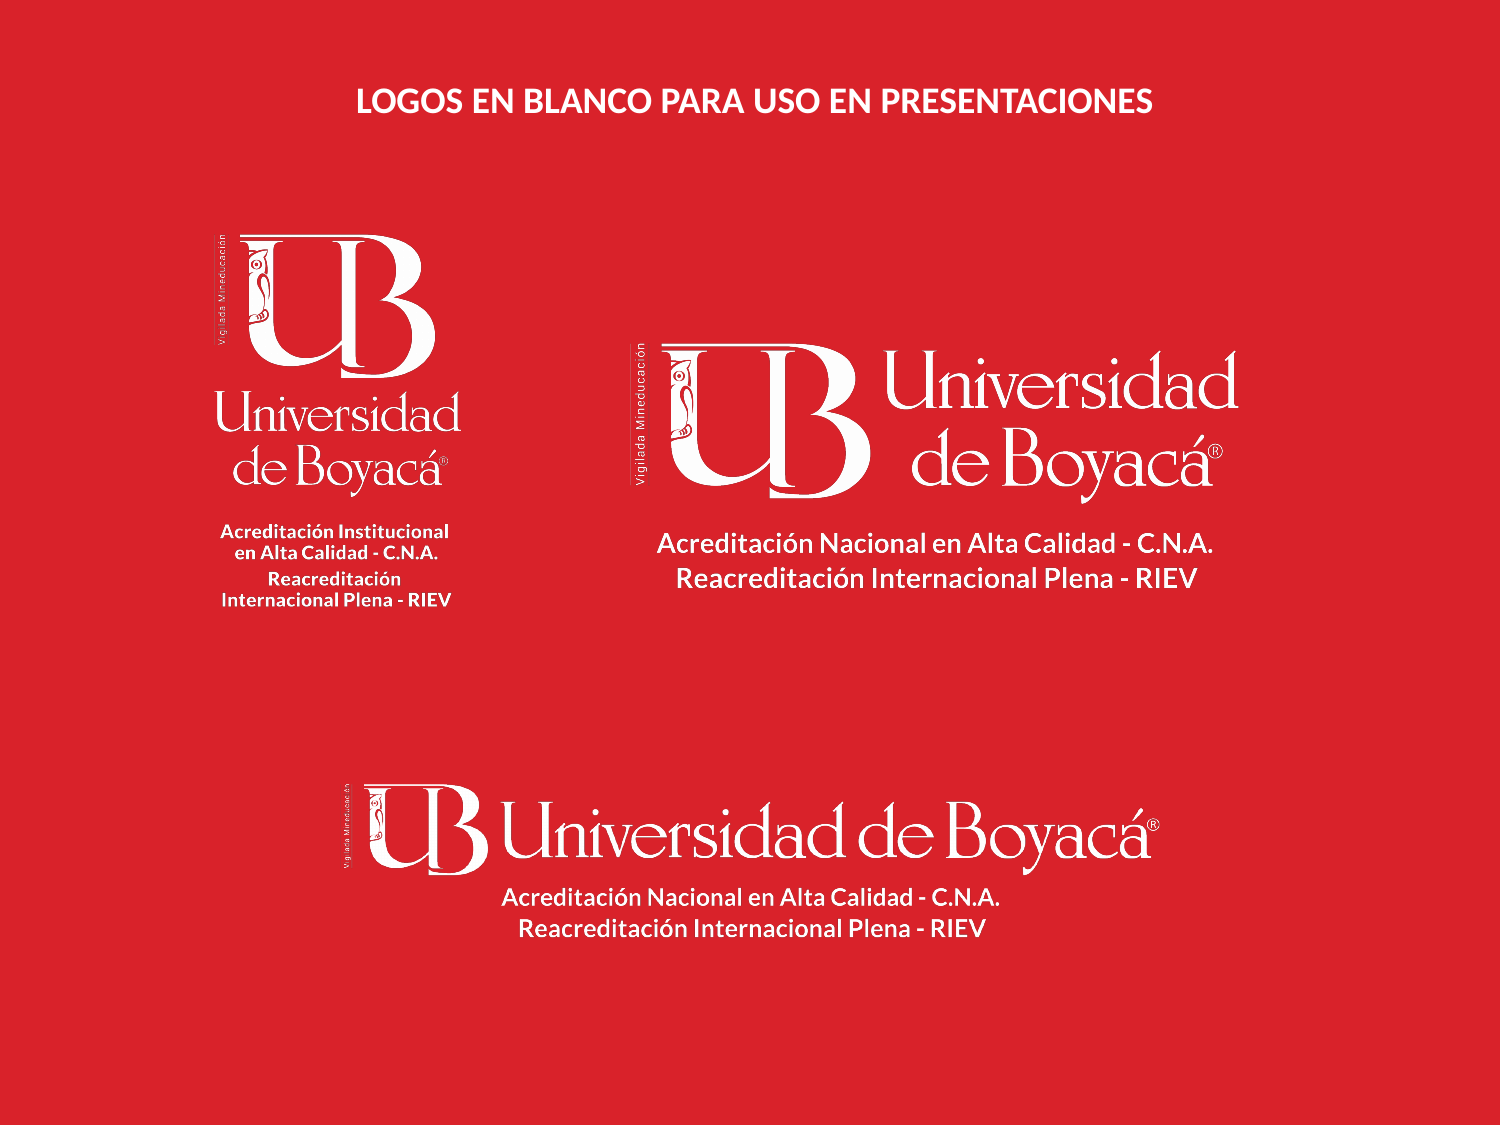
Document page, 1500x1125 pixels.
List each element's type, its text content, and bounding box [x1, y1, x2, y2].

text_box LOGOS EN BLANCO PARA USO EN PRESENTACIONES [341, 68, 1170, 129]
picture [602, 332, 1266, 599]
picture [201, 215, 473, 628]
picture [319, 769, 1181, 952]
